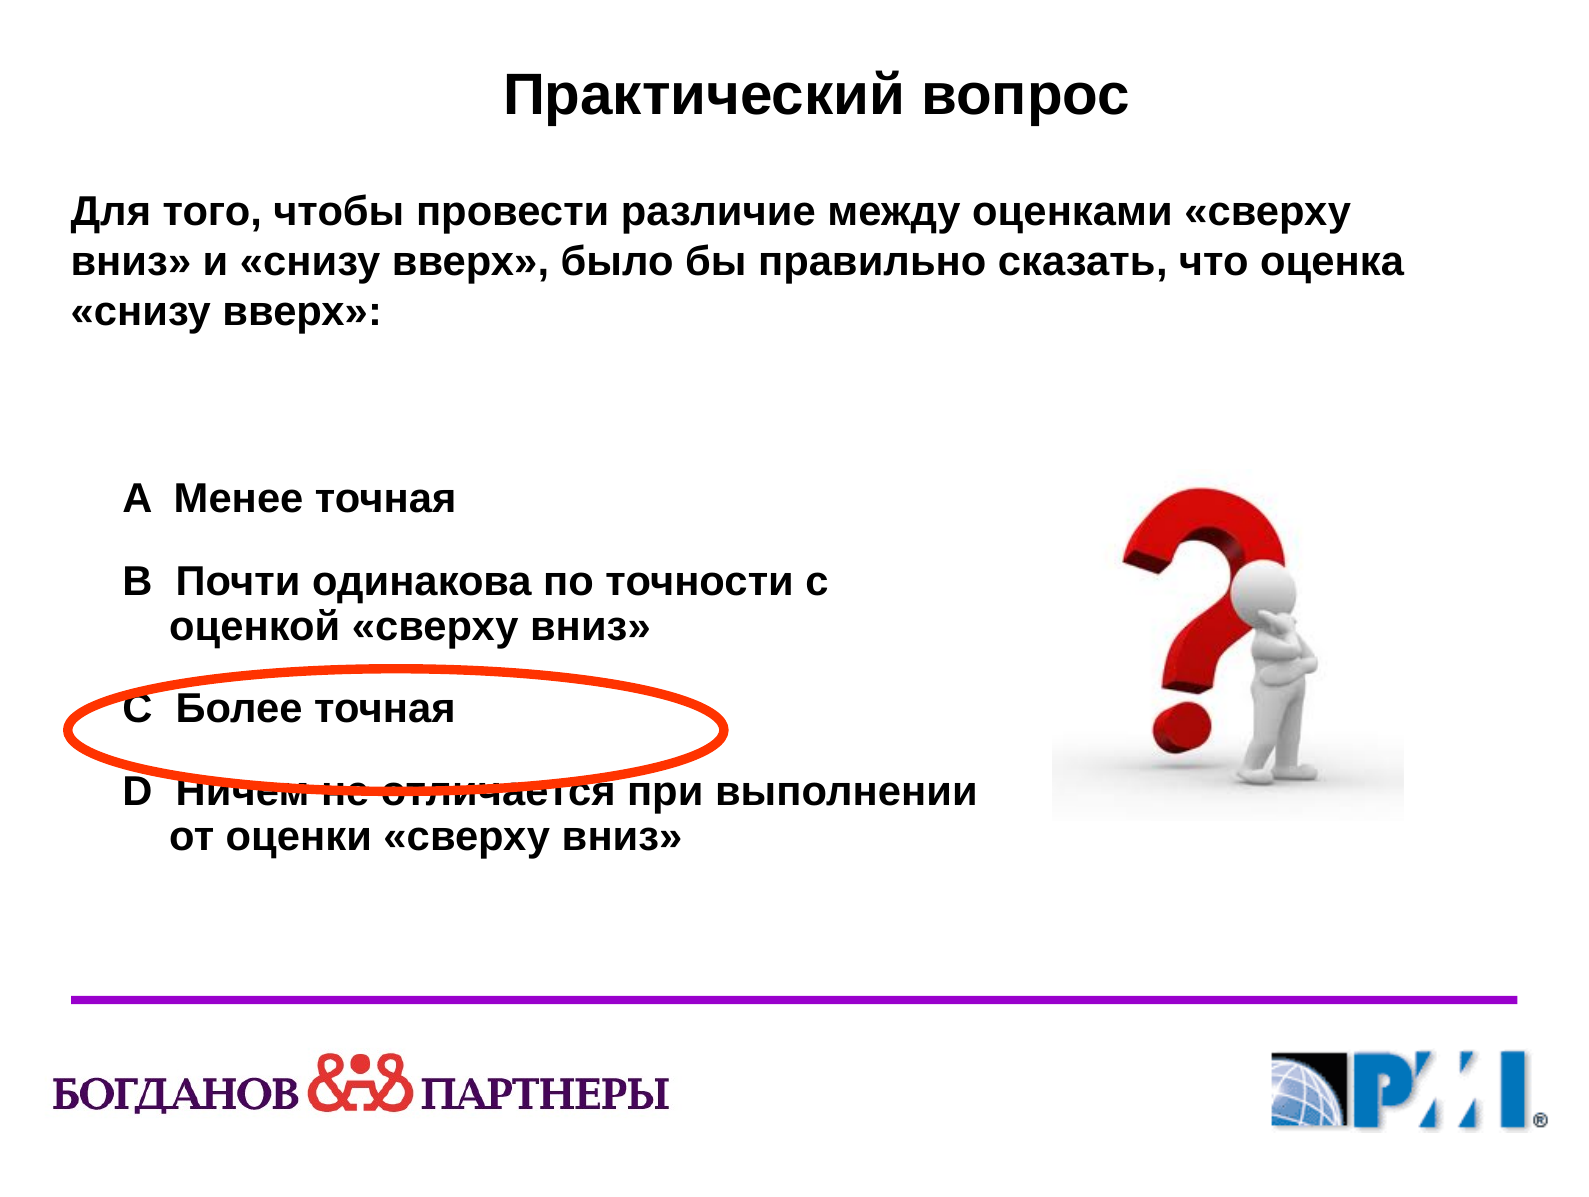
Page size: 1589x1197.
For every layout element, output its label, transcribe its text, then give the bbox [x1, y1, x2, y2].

text_box A Менее точная B Почти одинакова по точности с оценкой «сверху вниз» C Более точная D Ничем не отличается при выполнении от оценки «сверху вниз» [32, 469, 1017, 822]
picture [1256, 1048, 1557, 1133]
text_box Практический вопрос [44, 48, 1589, 187]
picture [31, 1034, 689, 1139]
text_box Для того, чтобы провести различие между оценками «сверху вниз» и «снизу вверх», было бы правильно сказать, что оценка «снизу вверх»: [55, 176, 1486, 342]
picture [1051, 469, 1404, 822]
text_box [67, 668, 724, 792]
